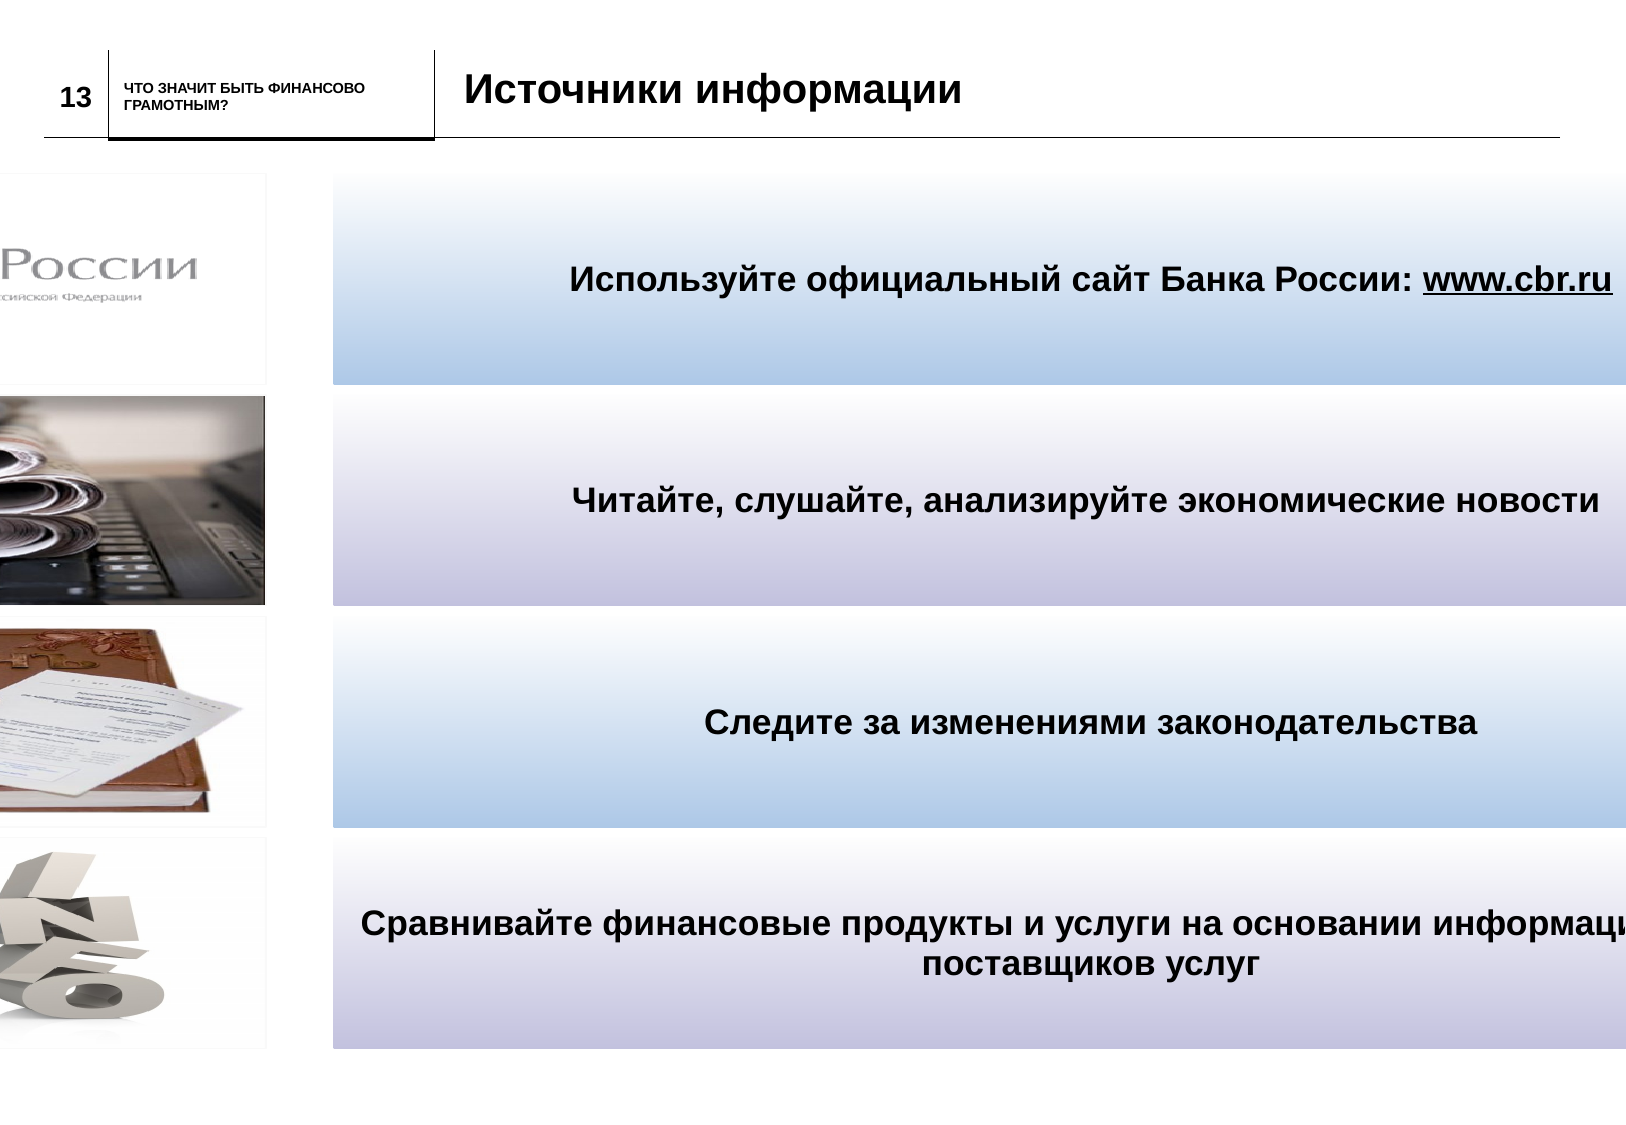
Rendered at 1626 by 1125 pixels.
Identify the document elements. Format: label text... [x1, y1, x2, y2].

slide_number 13 [43, 65, 108, 126]
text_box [0, 173, 1625, 1049]
title Источники информации [463, 17, 1625, 164]
